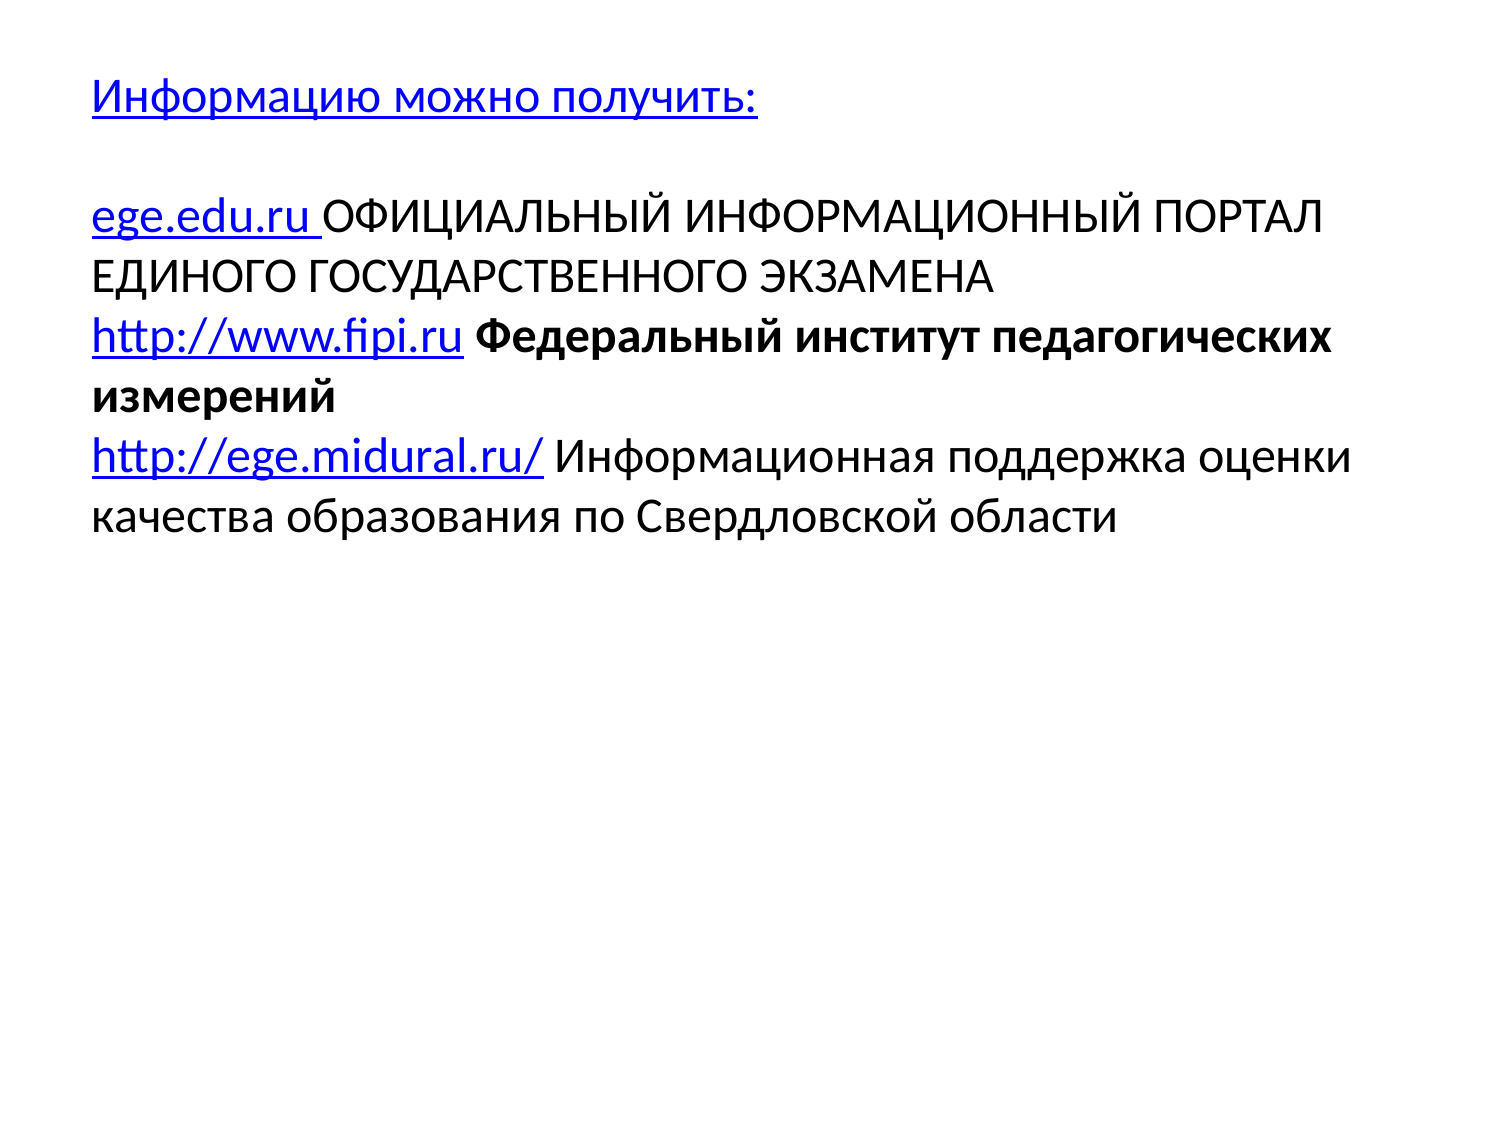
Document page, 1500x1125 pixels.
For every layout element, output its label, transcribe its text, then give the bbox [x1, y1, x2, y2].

text_box Информацию можно получить: ege.edu.ru ОФИЦИАЛЬНЫЙ ИНФОРМАЦИОННЫЙ ПОРТАЛ ЕДИНОГО ГОСУДАРСТВЕННОГО ЭКЗАМЕНА http://www.fipi.ru Федеральный институт педагогических измерений http://ege.midural.ru/ Информационная поддержка оценки качества образования по Свердловской области [76, 54, 1436, 850]
